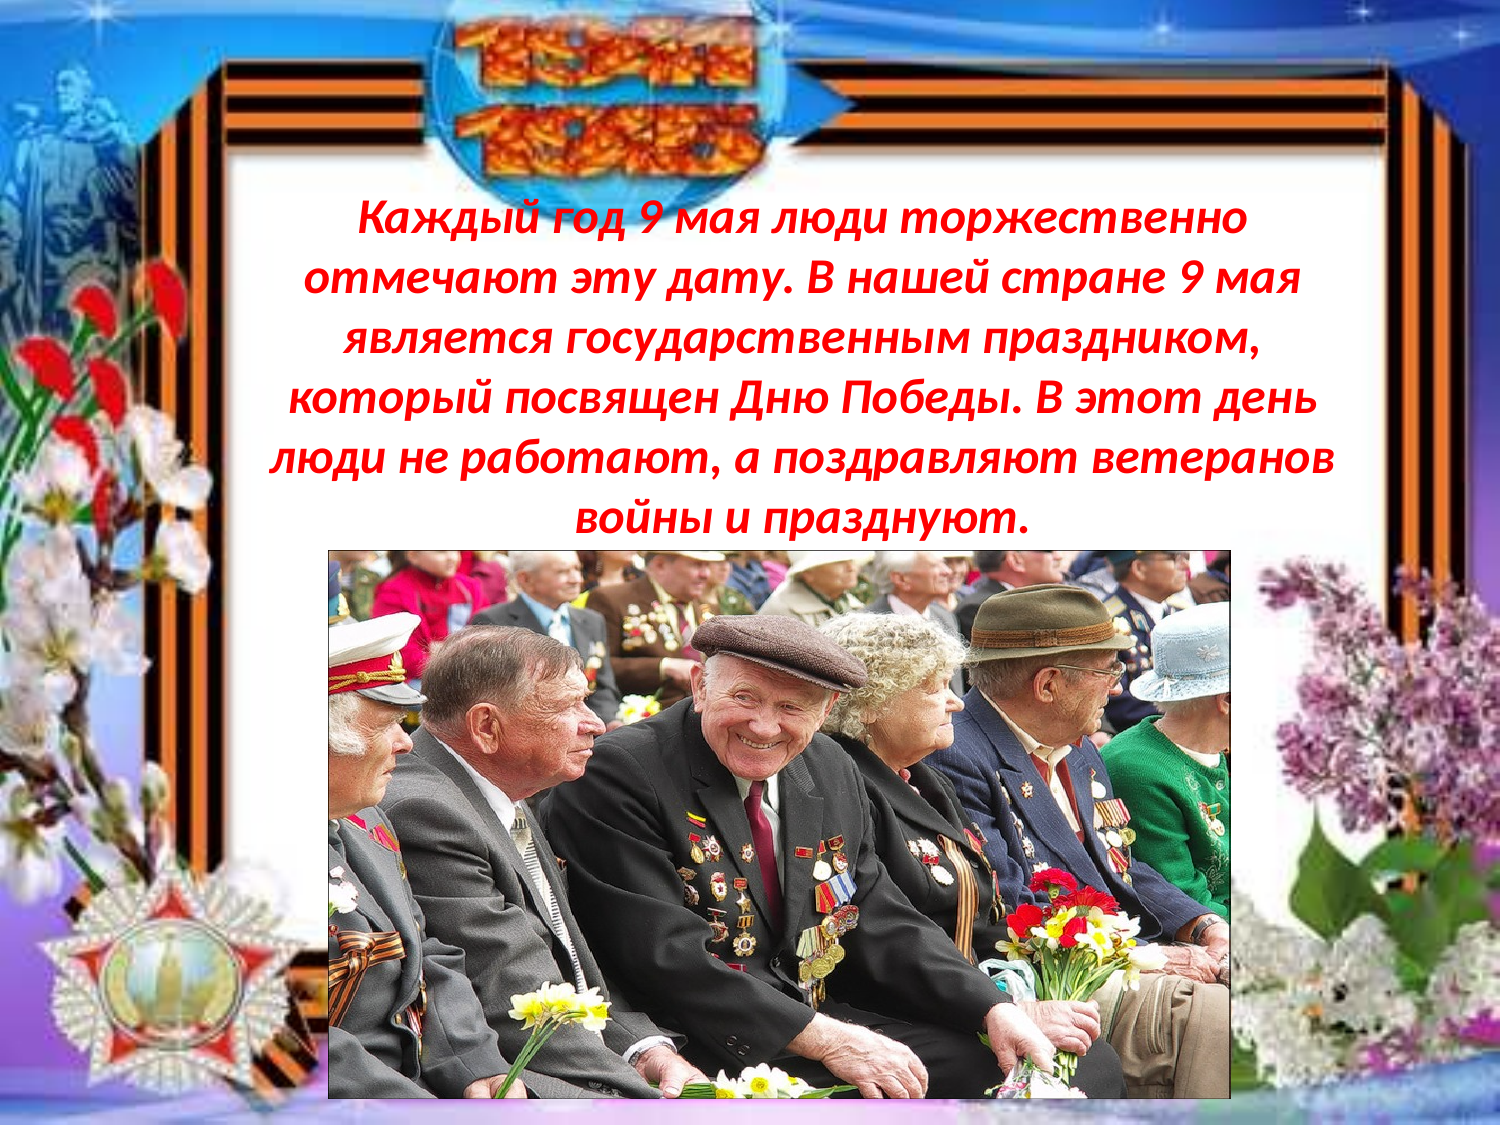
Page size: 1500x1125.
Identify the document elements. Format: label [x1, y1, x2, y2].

list [0, 0, 1500, 1125]
picture [327, 550, 1231, 1099]
